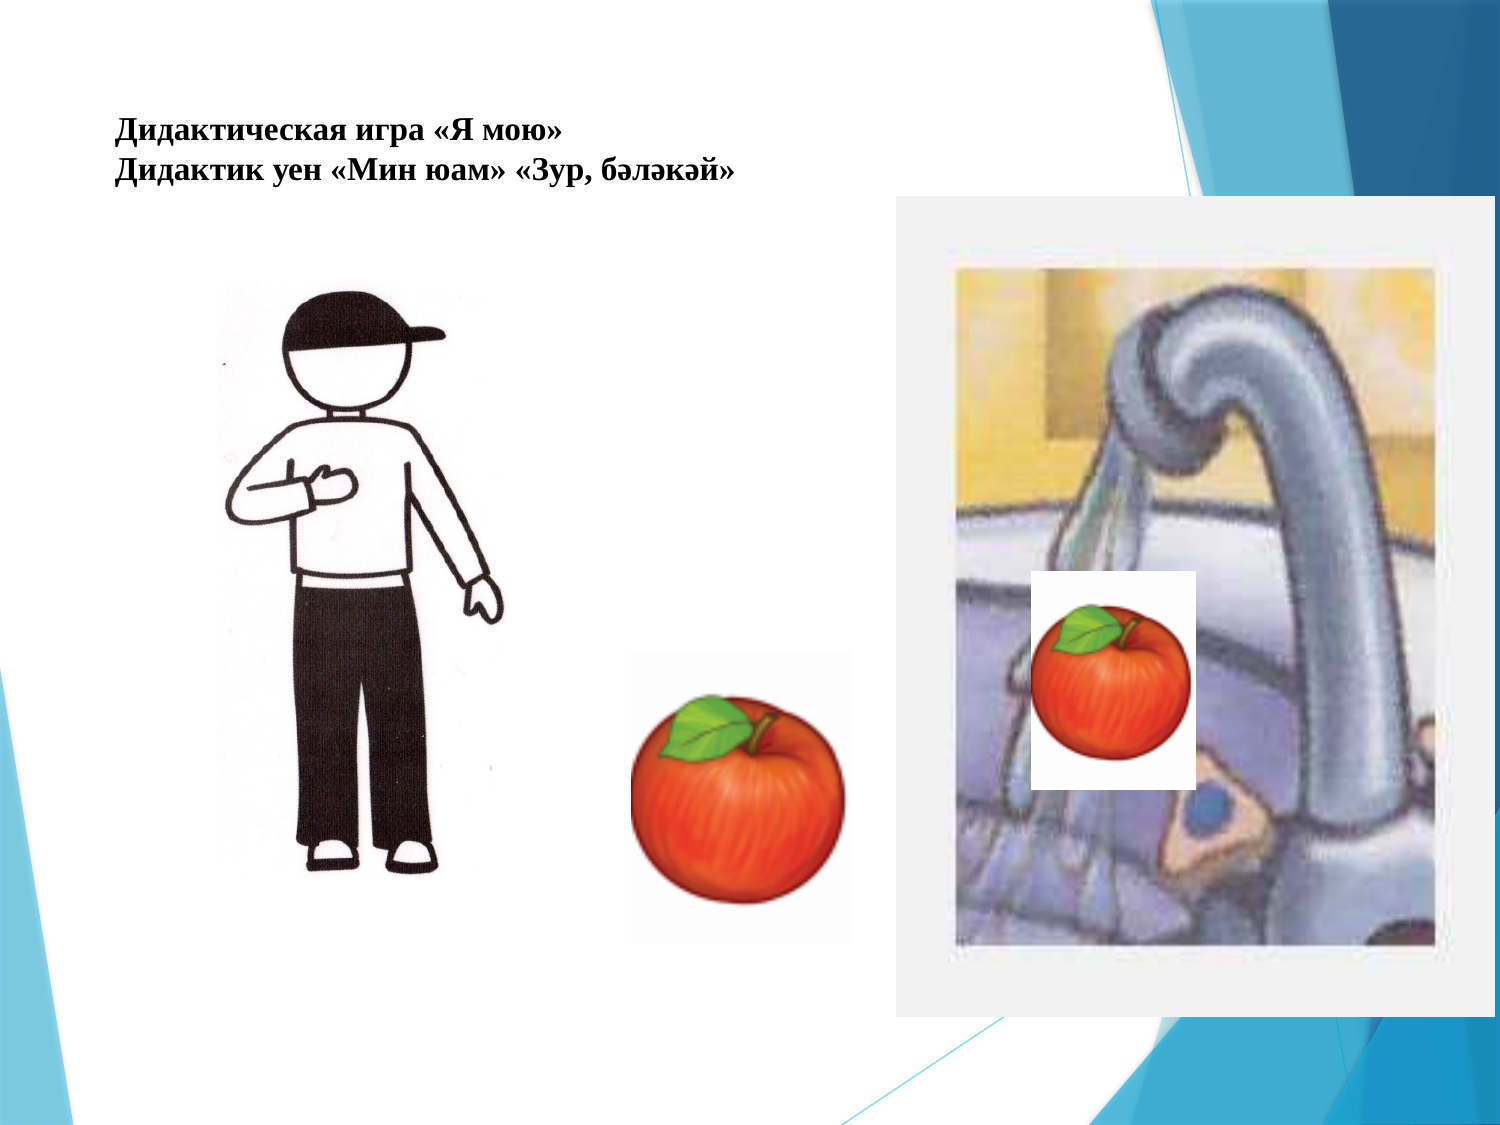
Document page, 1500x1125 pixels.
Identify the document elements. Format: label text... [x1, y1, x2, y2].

title Дидактическая игра «Я мою» Дидактик уен «Мин юам» «Зур, бәләкәй» [99, 99, 1142, 317]
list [217, 280, 513, 880]
picture [896, 195, 1495, 1018]
picture [631, 649, 853, 944]
